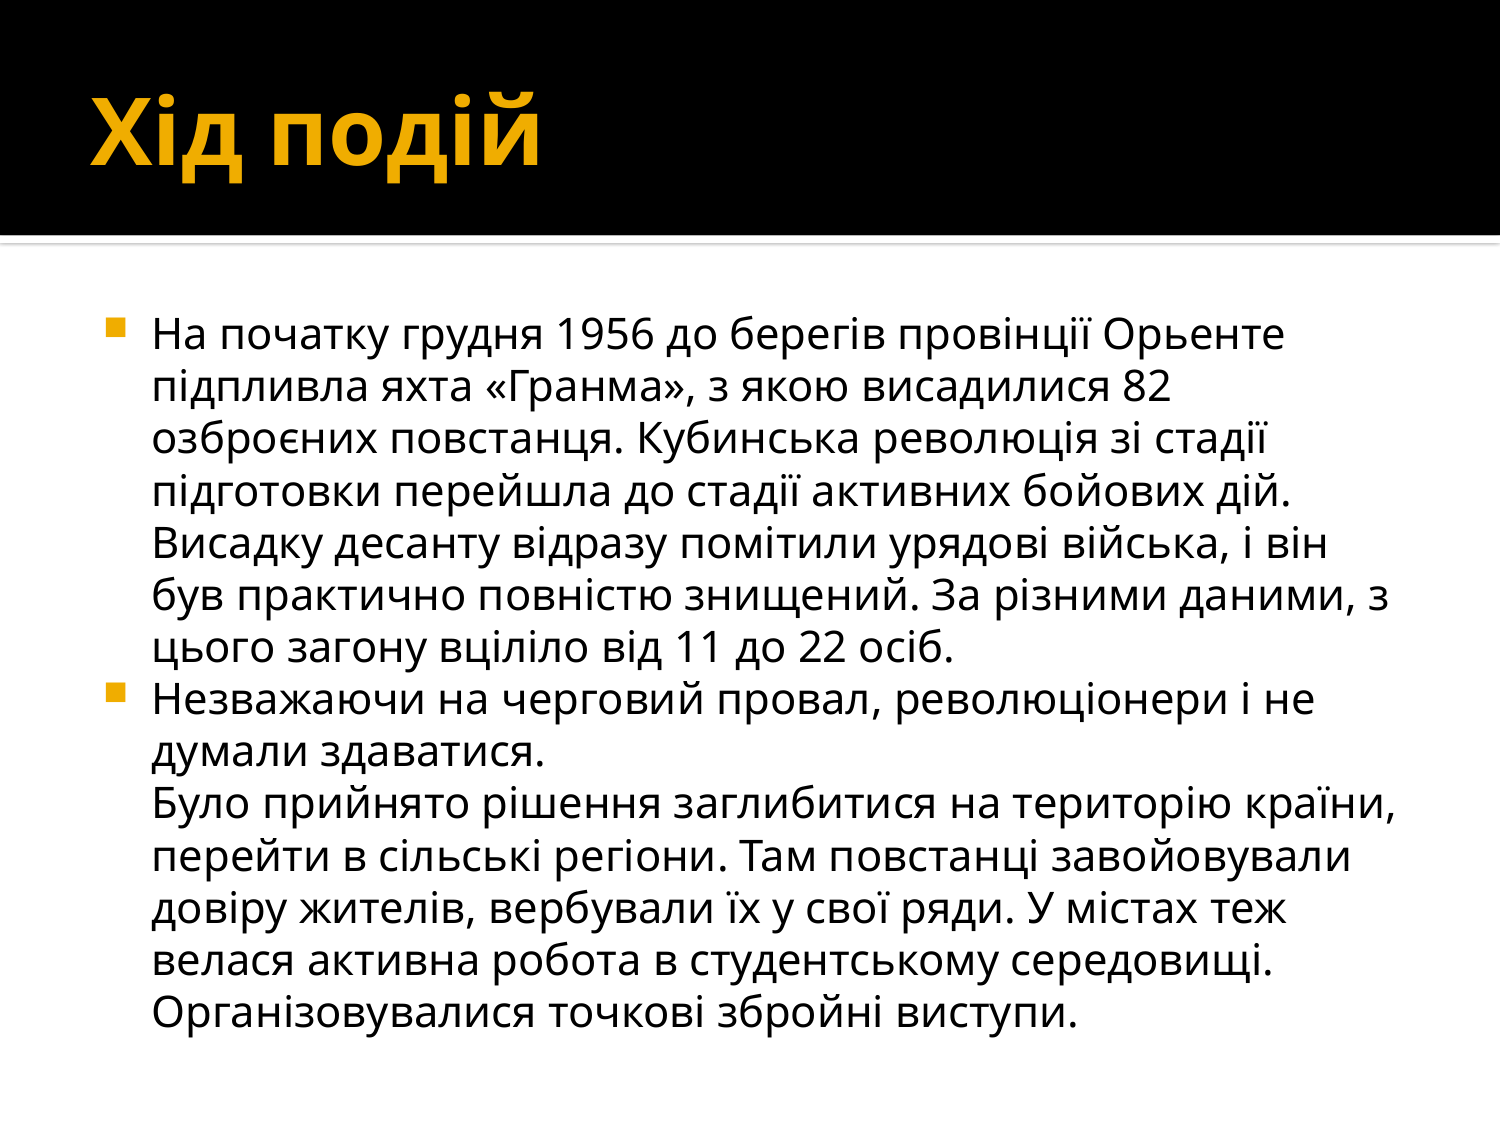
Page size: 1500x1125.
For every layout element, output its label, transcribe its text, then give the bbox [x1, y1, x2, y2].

list На початку грудня 1956 до берегів провінції Орьенте підпливла яхта «Гранма», з якою висадилися 82 озброєних повстанця. Кубинська революція зі стадії підготовки перейшла до стадії активних бойових дій. Висадку десанту відразу помітили урядові війська, і він був практично повністю знищений. За різними даними, з цього загону вціліло від 11 до 22 осіб. Незважаючи на черговий провал, революціонери і не думали здаватися. Було прийнято рішення заглибитися на територію країни, перейти в сільські регіони. Там повстанці завойовували довіру жителів, вербували їх у свої ряди. У містах теж велася активна робота в студентському середовищі. Організовувалися точкові збройні виступи. [75, 291, 1425, 1050]
title Хід подій [75, 25, 1425, 231]
